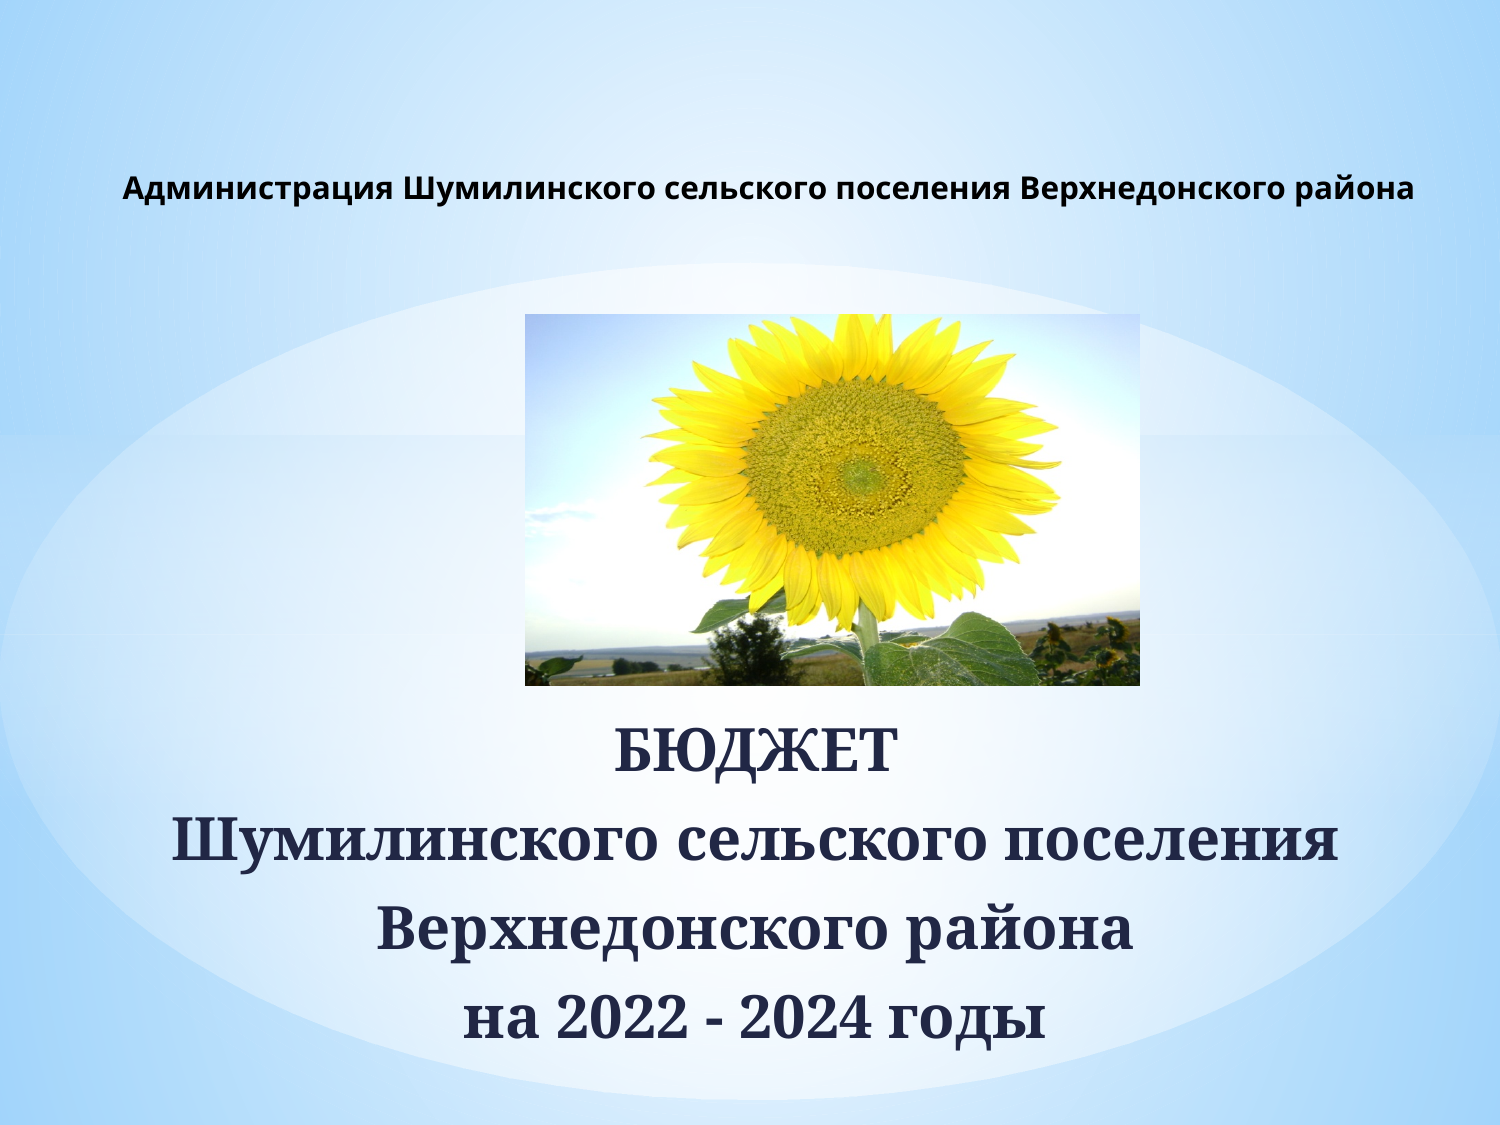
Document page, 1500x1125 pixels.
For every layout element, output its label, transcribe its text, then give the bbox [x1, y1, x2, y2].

title Администрация Шумилинского сельского поселения Верхнедонского района [41, 160, 1476, 402]
subtitle БЮДЖЕТ Шумилинского сельского поселения Верхнедонского района на 2022 - 2024 годы [41, 704, 1471, 1059]
picture [525, 314, 1141, 687]
